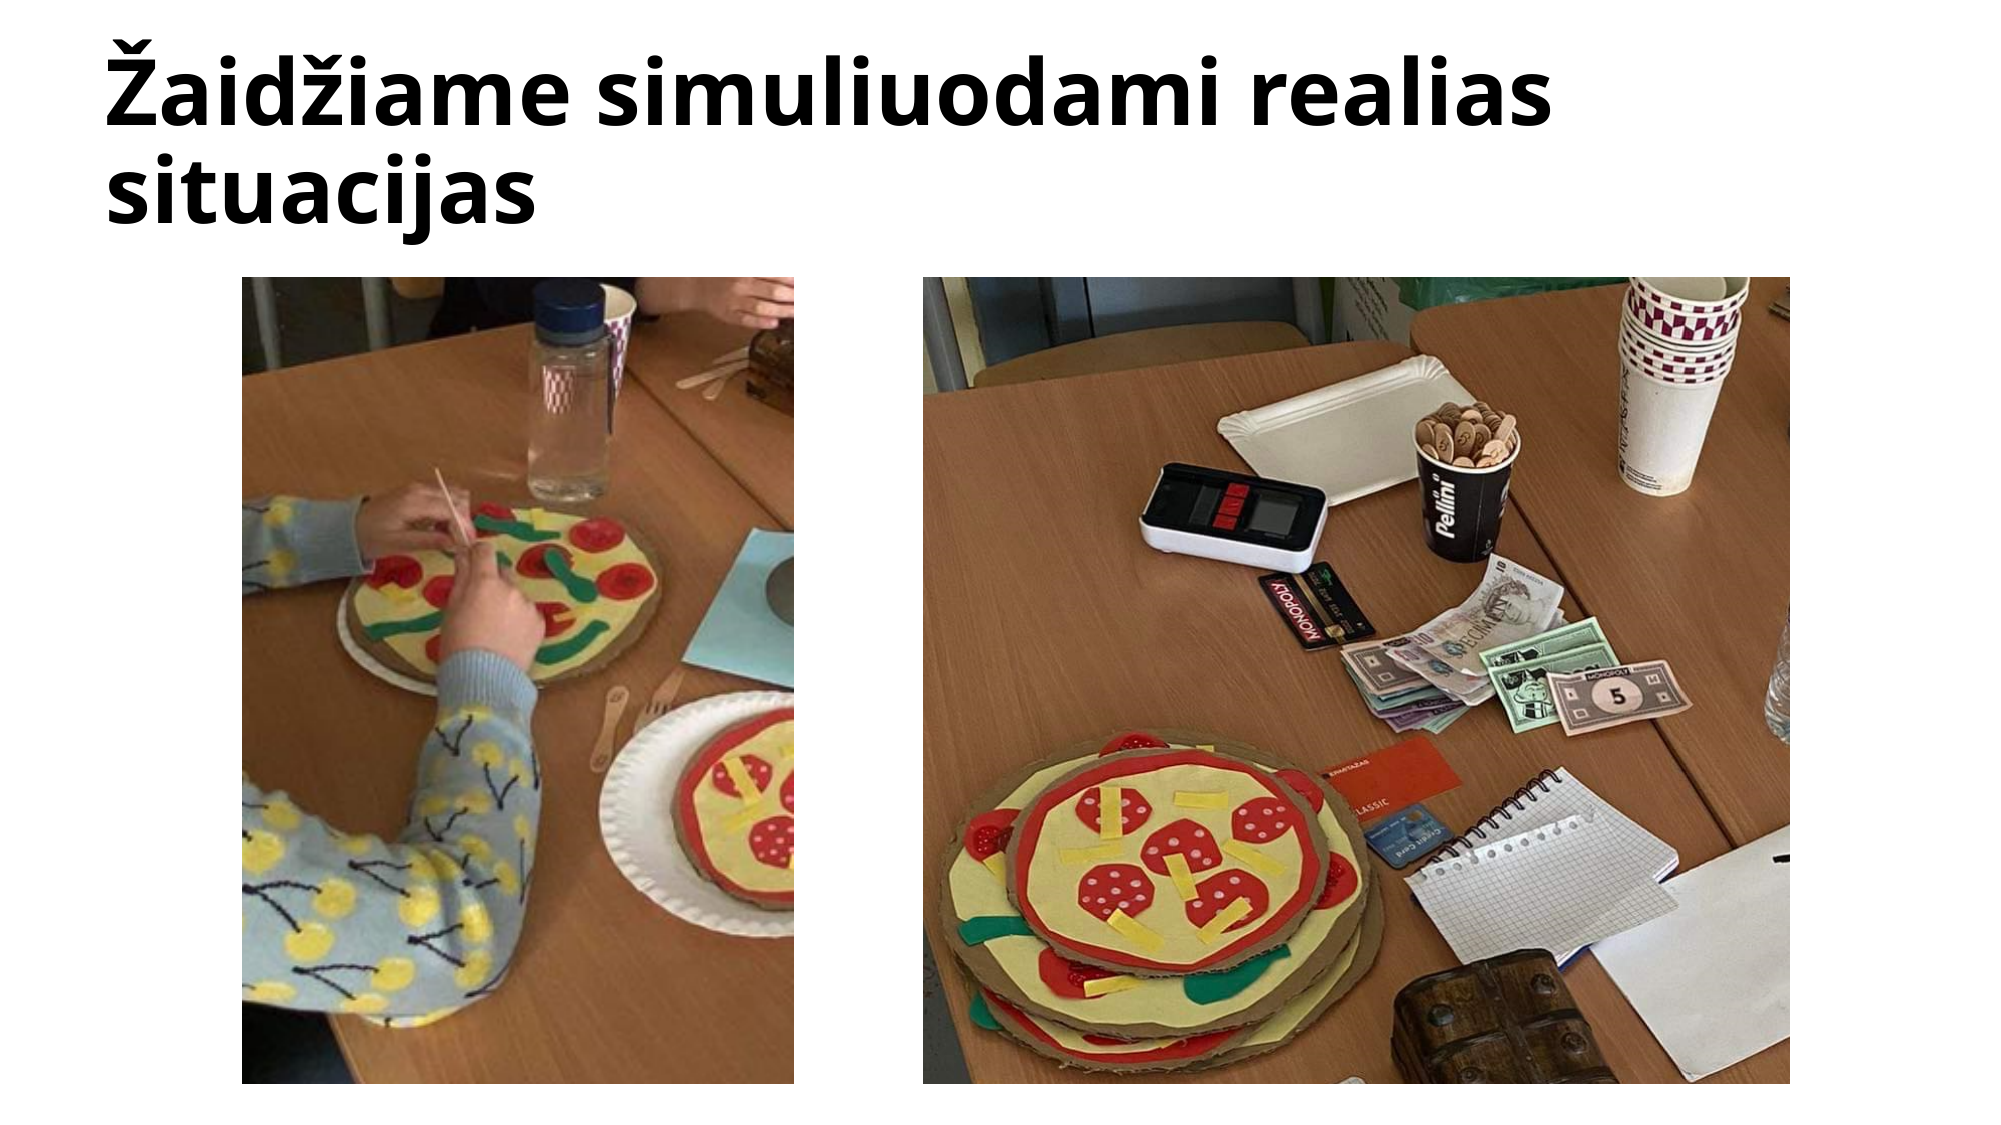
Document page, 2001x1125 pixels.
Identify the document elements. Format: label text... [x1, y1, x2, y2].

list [242, 277, 794, 1085]
picture [923, 277, 1790, 1085]
title Žaidžiame simuliuodami realias situacijas [90, 59, 1863, 230]
